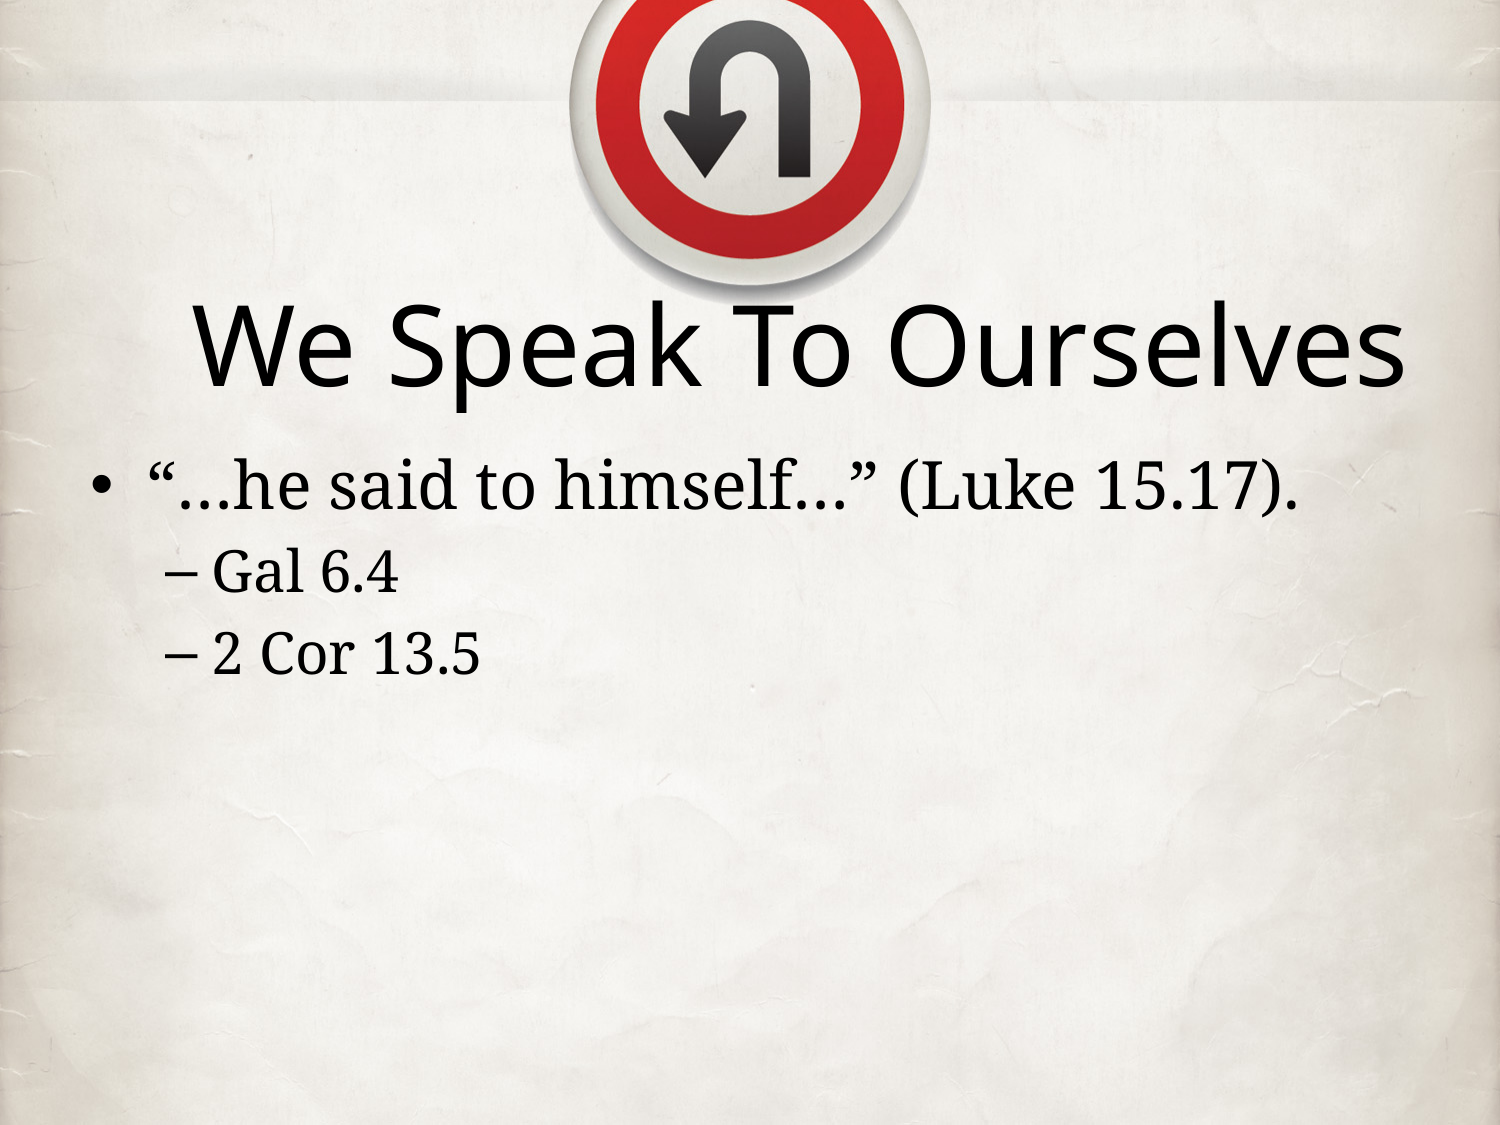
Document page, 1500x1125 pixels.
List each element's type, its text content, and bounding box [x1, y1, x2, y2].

picture [0, 0, 1500, 1125]
list “…he said to himself…” (Luke 15.17). Gal 6.4 2 Cor 13.5 [75, 435, 1425, 1005]
title We Speak To Ourselves [75, 247, 1425, 435]
